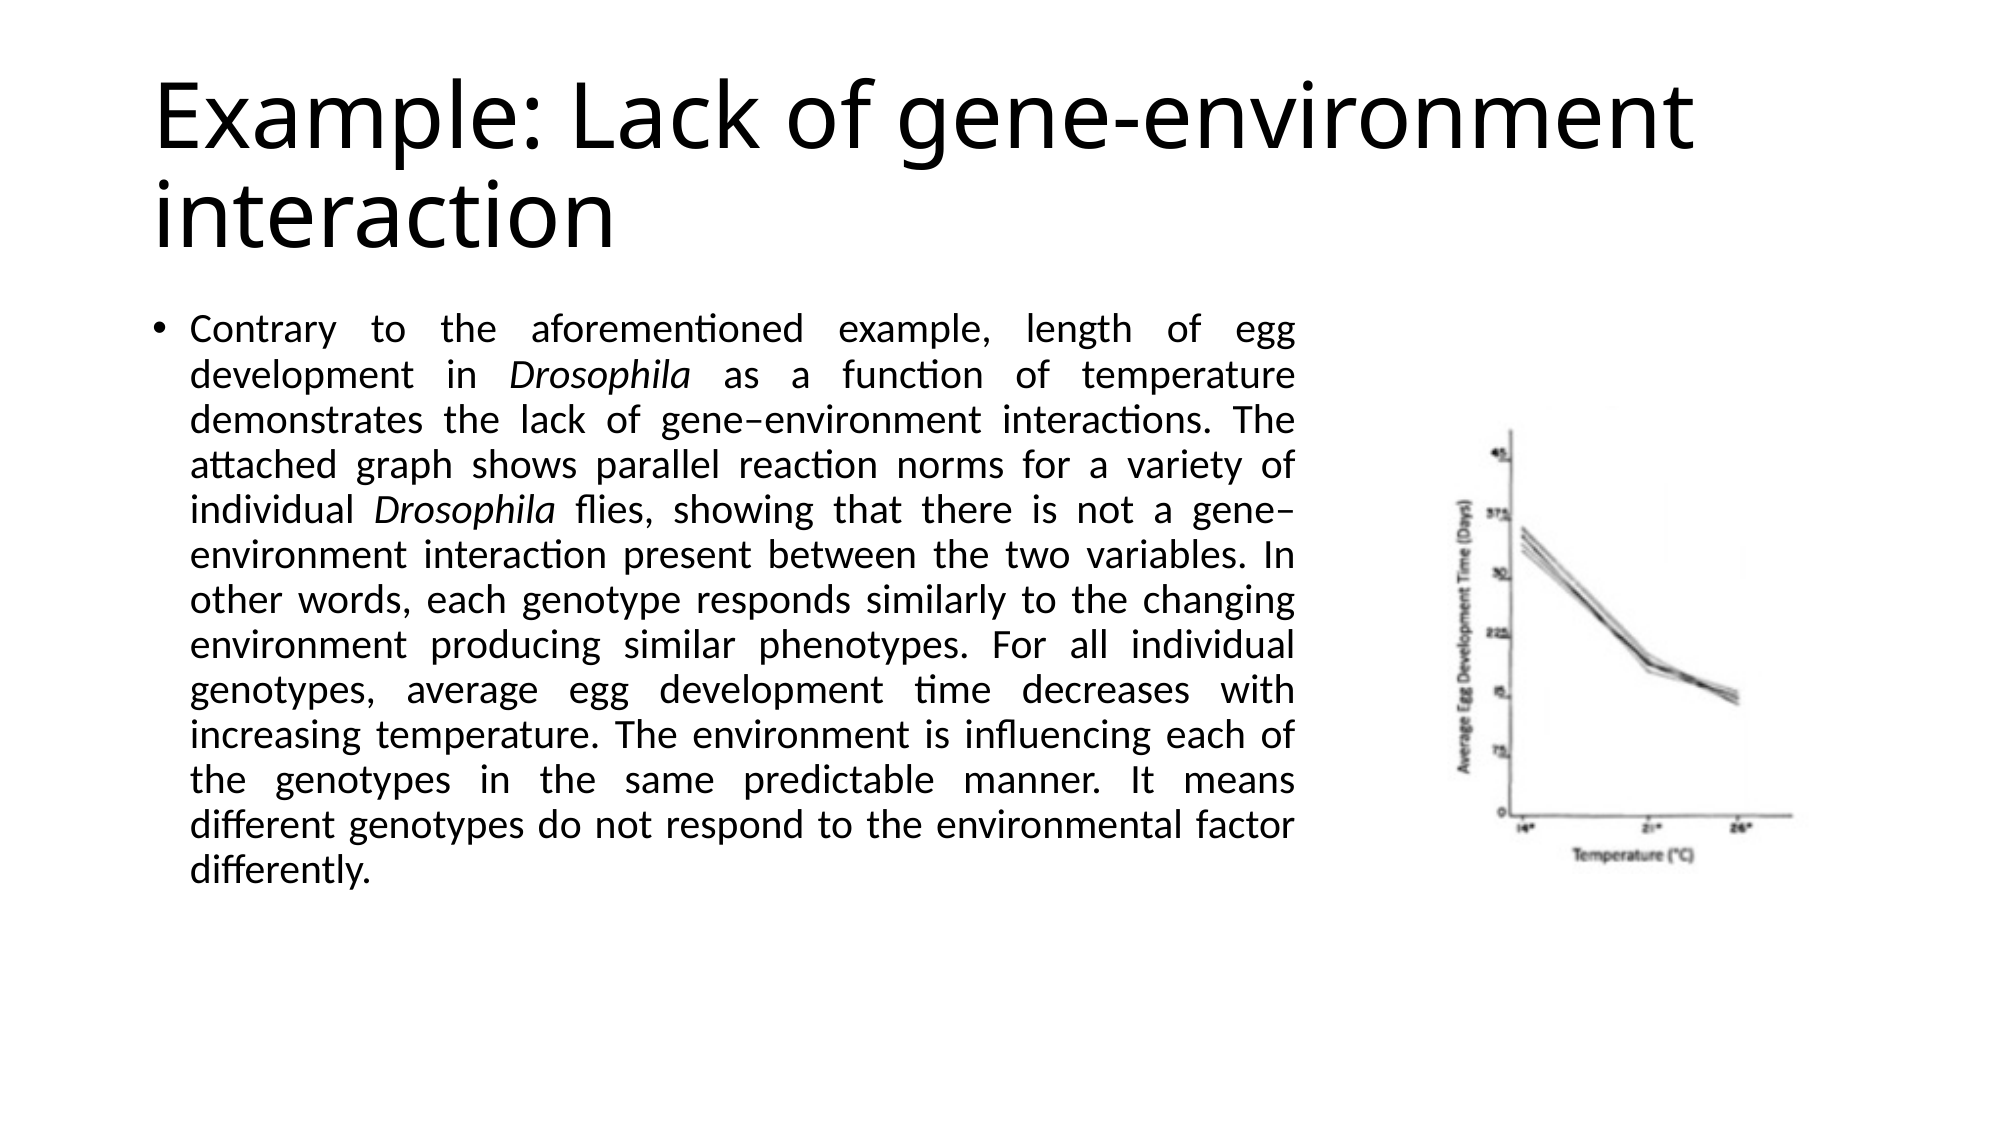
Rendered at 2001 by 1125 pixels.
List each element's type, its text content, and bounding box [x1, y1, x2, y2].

picture [1401, 406, 1812, 874]
title Example: Lack of gene-environment interaction [137, 59, 1863, 278]
list Contrary to the aforementioned example, length of egg development in Drosophila as a function of temperature demonstrates the lack of gene–environment interactions. The attached graph shows parallel reaction norms for a variety of individual Drosophila flies, showing that there is not a gene–environment interaction present between the two variables. In other words, each genotype responds similarly to the changing environment producing similar phenotypes. For all individual genotypes, average egg development time decreases with increasing temperature. The environment is influencing each of the genotypes in the same predictable manner. It means different genotypes do not respond to the environmental factor differently. [137, 299, 1312, 1014]
